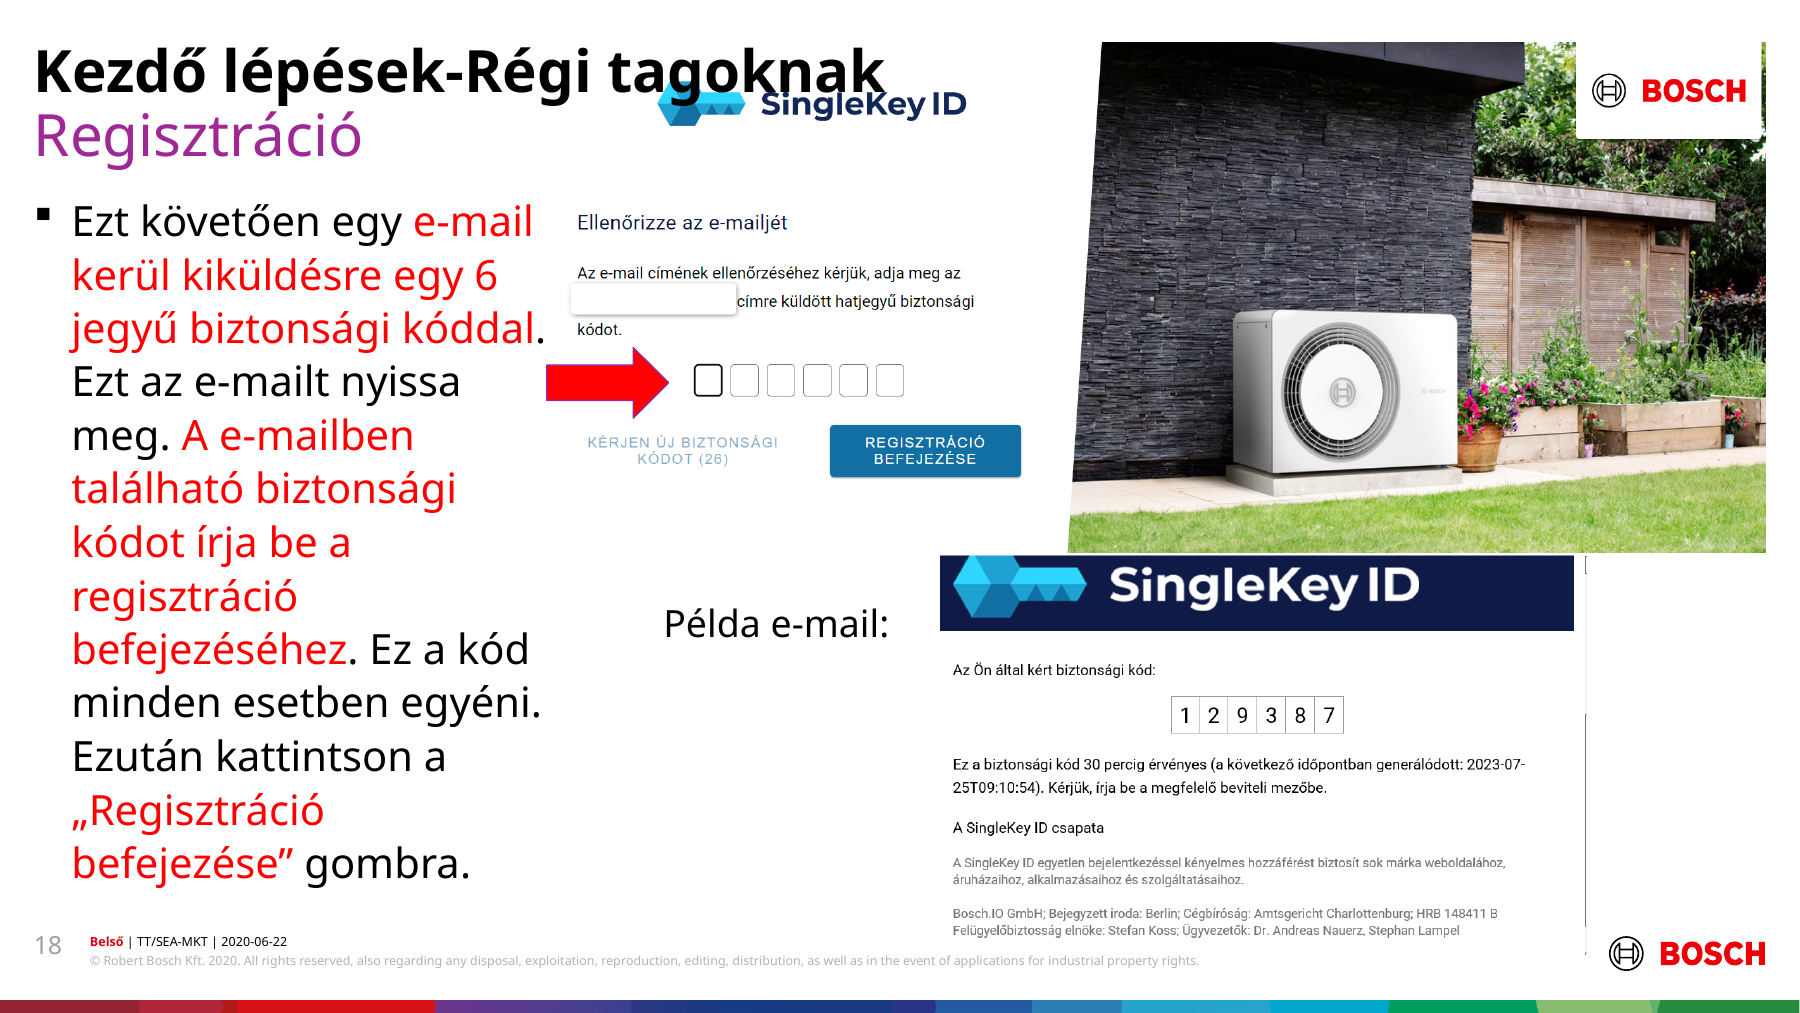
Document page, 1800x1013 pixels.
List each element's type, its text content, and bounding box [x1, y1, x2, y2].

list Ezt követően egy e-mail kerül kiküldésre egy 6 jegyű biztonsági kóddal. Ezt az e-mailt nyissa meg. A e-mailben található biztonsági kódot írja be a regisztráció befejezéséhez. Ez a kód minden esetben egyéni. Ezután kattintson a „Regisztráció befejezése” gombra. [33, 191, 552, 955]
picture [0, 1000, 1270, 1013]
title Regisztráció [33, 107, 541, 171]
text_box Példa e-mail: [663, 600, 842, 714]
list Kezdő lépések-Régi tagoknak [33, 42, 541, 107]
picture [541, 42, 1766, 955]
slide_number 18 [33, 929, 81, 997]
picture [1388, 1000, 1800, 1013]
